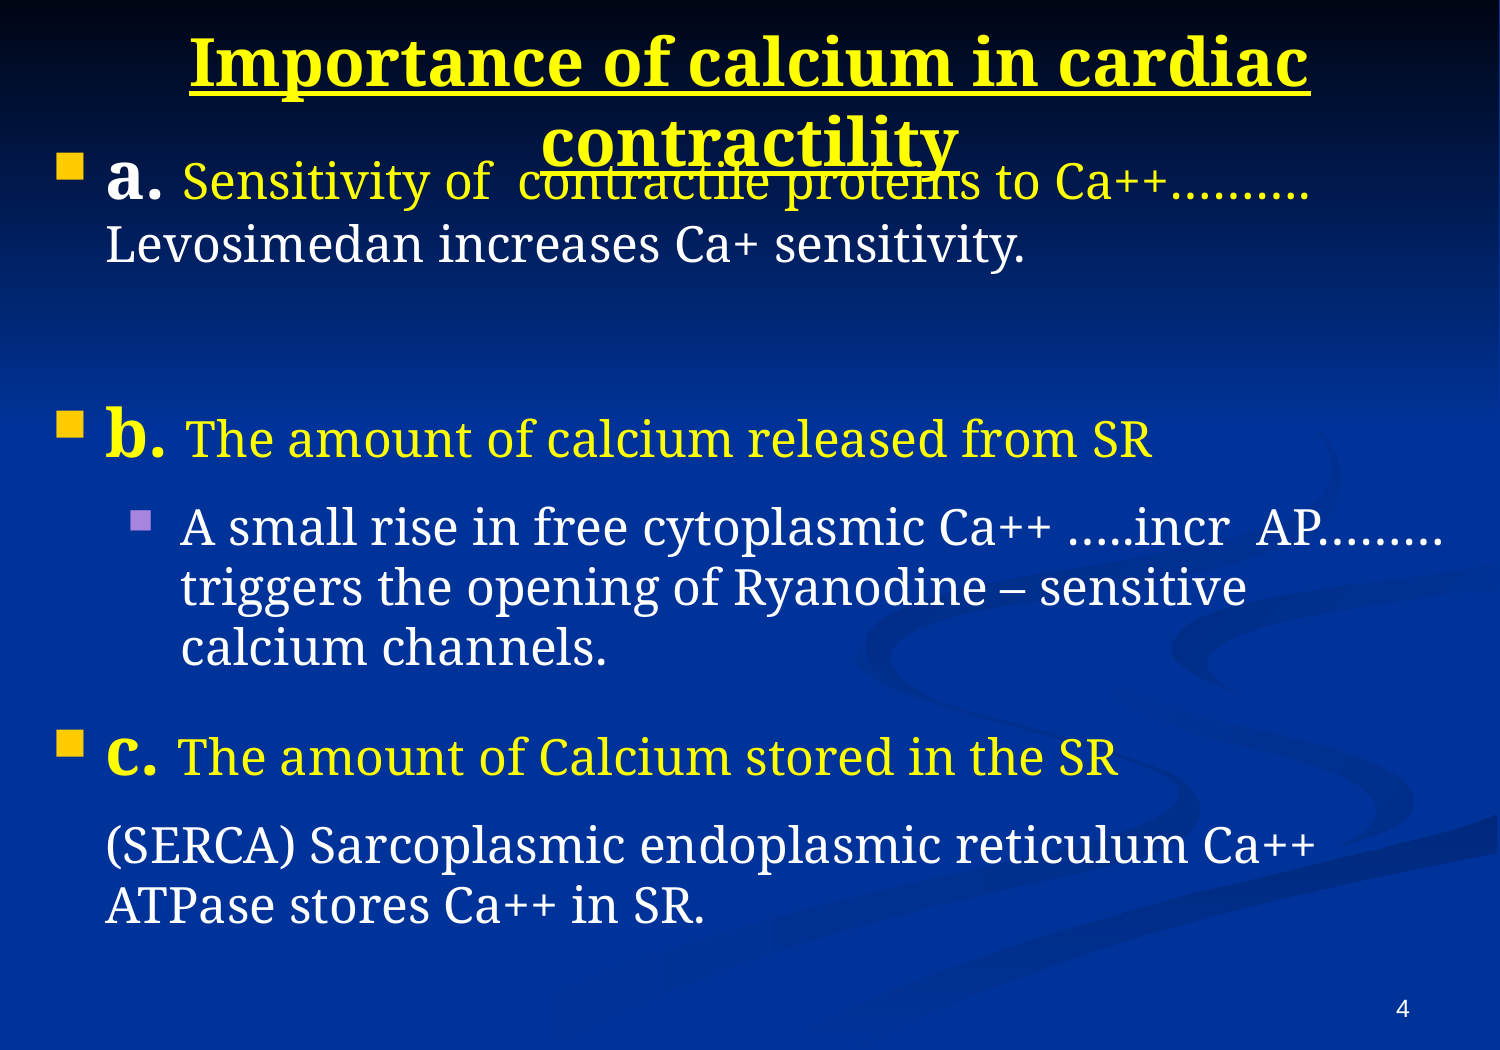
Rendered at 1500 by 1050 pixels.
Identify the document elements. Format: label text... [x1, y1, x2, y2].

title Importance of calcium in cardiac contractility [74, 41, 1426, 124]
list a. Sensitivity of contractile proteins to Ca++………. Levosimedan increases Ca+ sensitivity. b. The amount of calcium released from SR A small rise in free cytoplasmic Ca++ …..incr AP………triggers the opening of Ryanodine – sensitive calcium channels. c. The amount of Calcium stored in the SR (SERCA) Sarcoplasmic endoplasmic reticulum Ca++ ATPase stores Ca++ in SR. [37, 124, 1463, 1013]
slide_number 4 [1074, 956, 1426, 1030]
